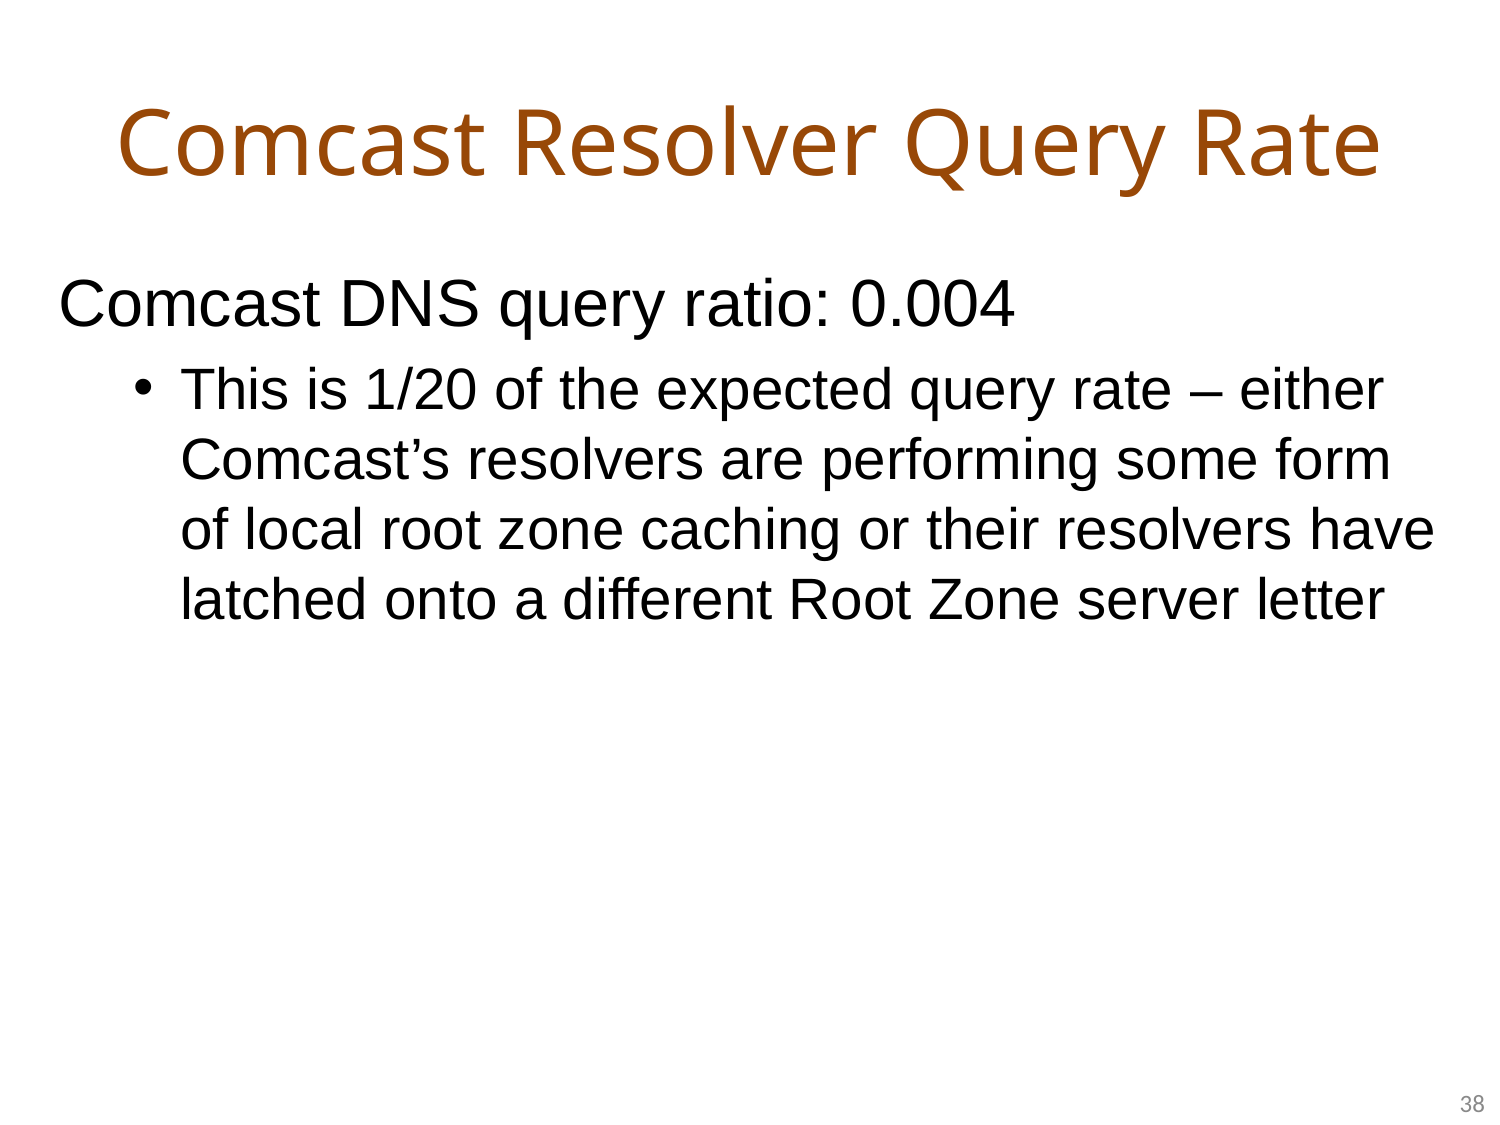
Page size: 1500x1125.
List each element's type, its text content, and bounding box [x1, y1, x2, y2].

title Comcast Resolver Query Rate [43, 45, 1457, 233]
list Comcast DNS query ratio: 0.004 This is 1/20 of the expected query rate – either Comcast’s resolvers are performing some form of local root zone caching or their resolvers have latched onto a different Root Zone server letter [43, 251, 1457, 1017]
slide_number 38 [1149, 1072, 1500, 1125]
